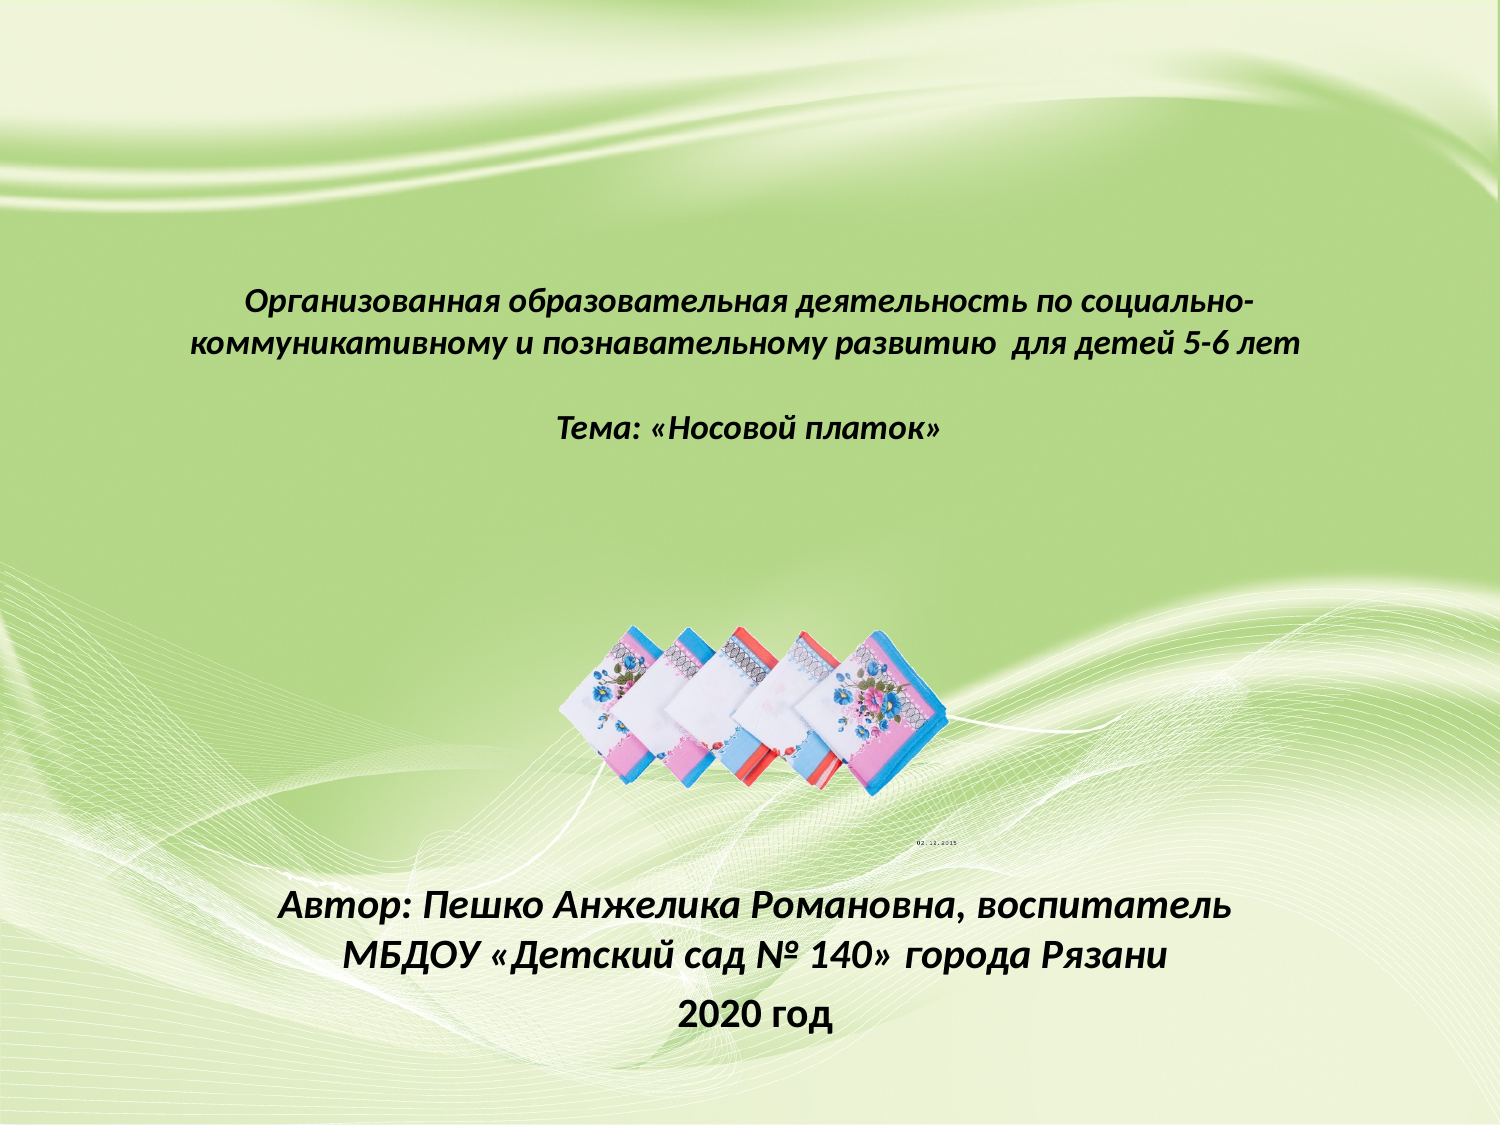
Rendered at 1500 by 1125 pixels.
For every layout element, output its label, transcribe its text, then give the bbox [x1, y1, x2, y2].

title Организованная образовательная деятельность по социально- коммуникативному и познавательному развитию для детей 5-6 лет Тема: «Носовой платок» [112, 267, 1388, 509]
subtitle Автор: Пешко Анжелика Романовна, воспитатель МБДОУ «Детский сад № 140» города Рязани 2020 год [230, 869, 1281, 1047]
picture [0, 0, 1500, 1125]
